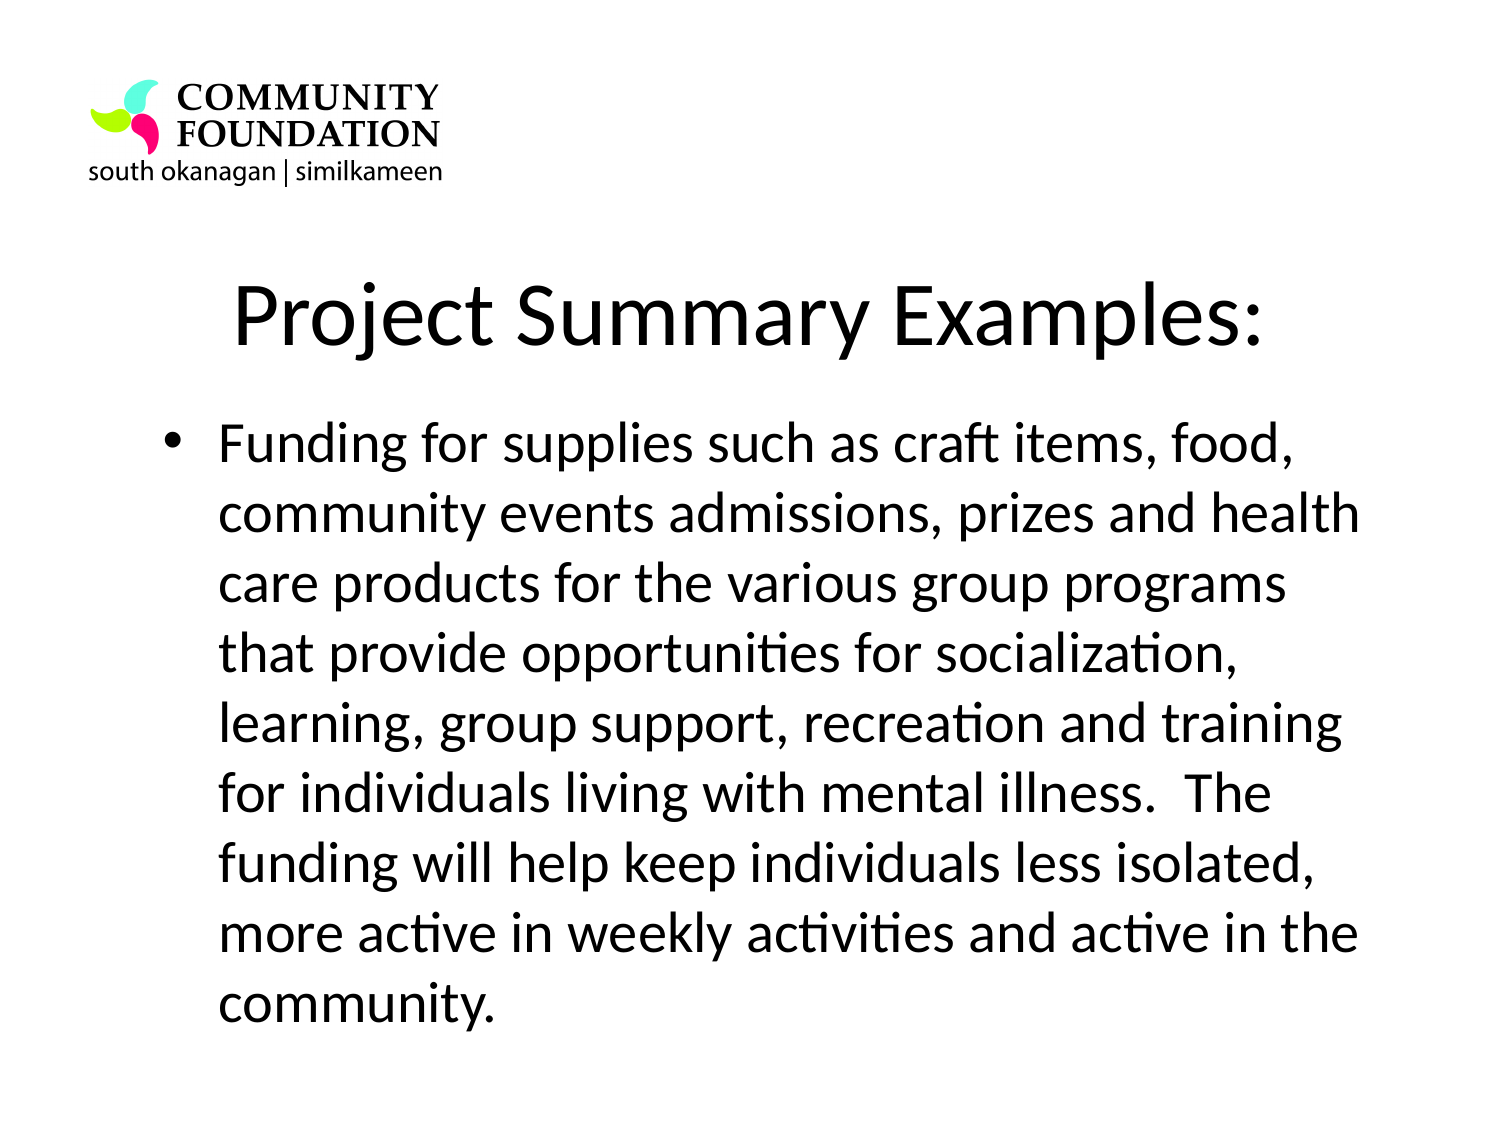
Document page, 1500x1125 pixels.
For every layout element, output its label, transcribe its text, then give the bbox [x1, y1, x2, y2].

text_box Project Summary Examples: [112, 243, 1388, 485]
text_box Funding for supplies such as craft items, food, community events admissions, prizes and health care products for the various group programs that provide opportunities for socialization, learning, group support, recreation and training for individuals living with mental illness. The funding will help keep individuals less isolated, more active in weekly activities and active in the community. [147, 397, 1388, 1012]
picture [88, 77, 444, 187]
